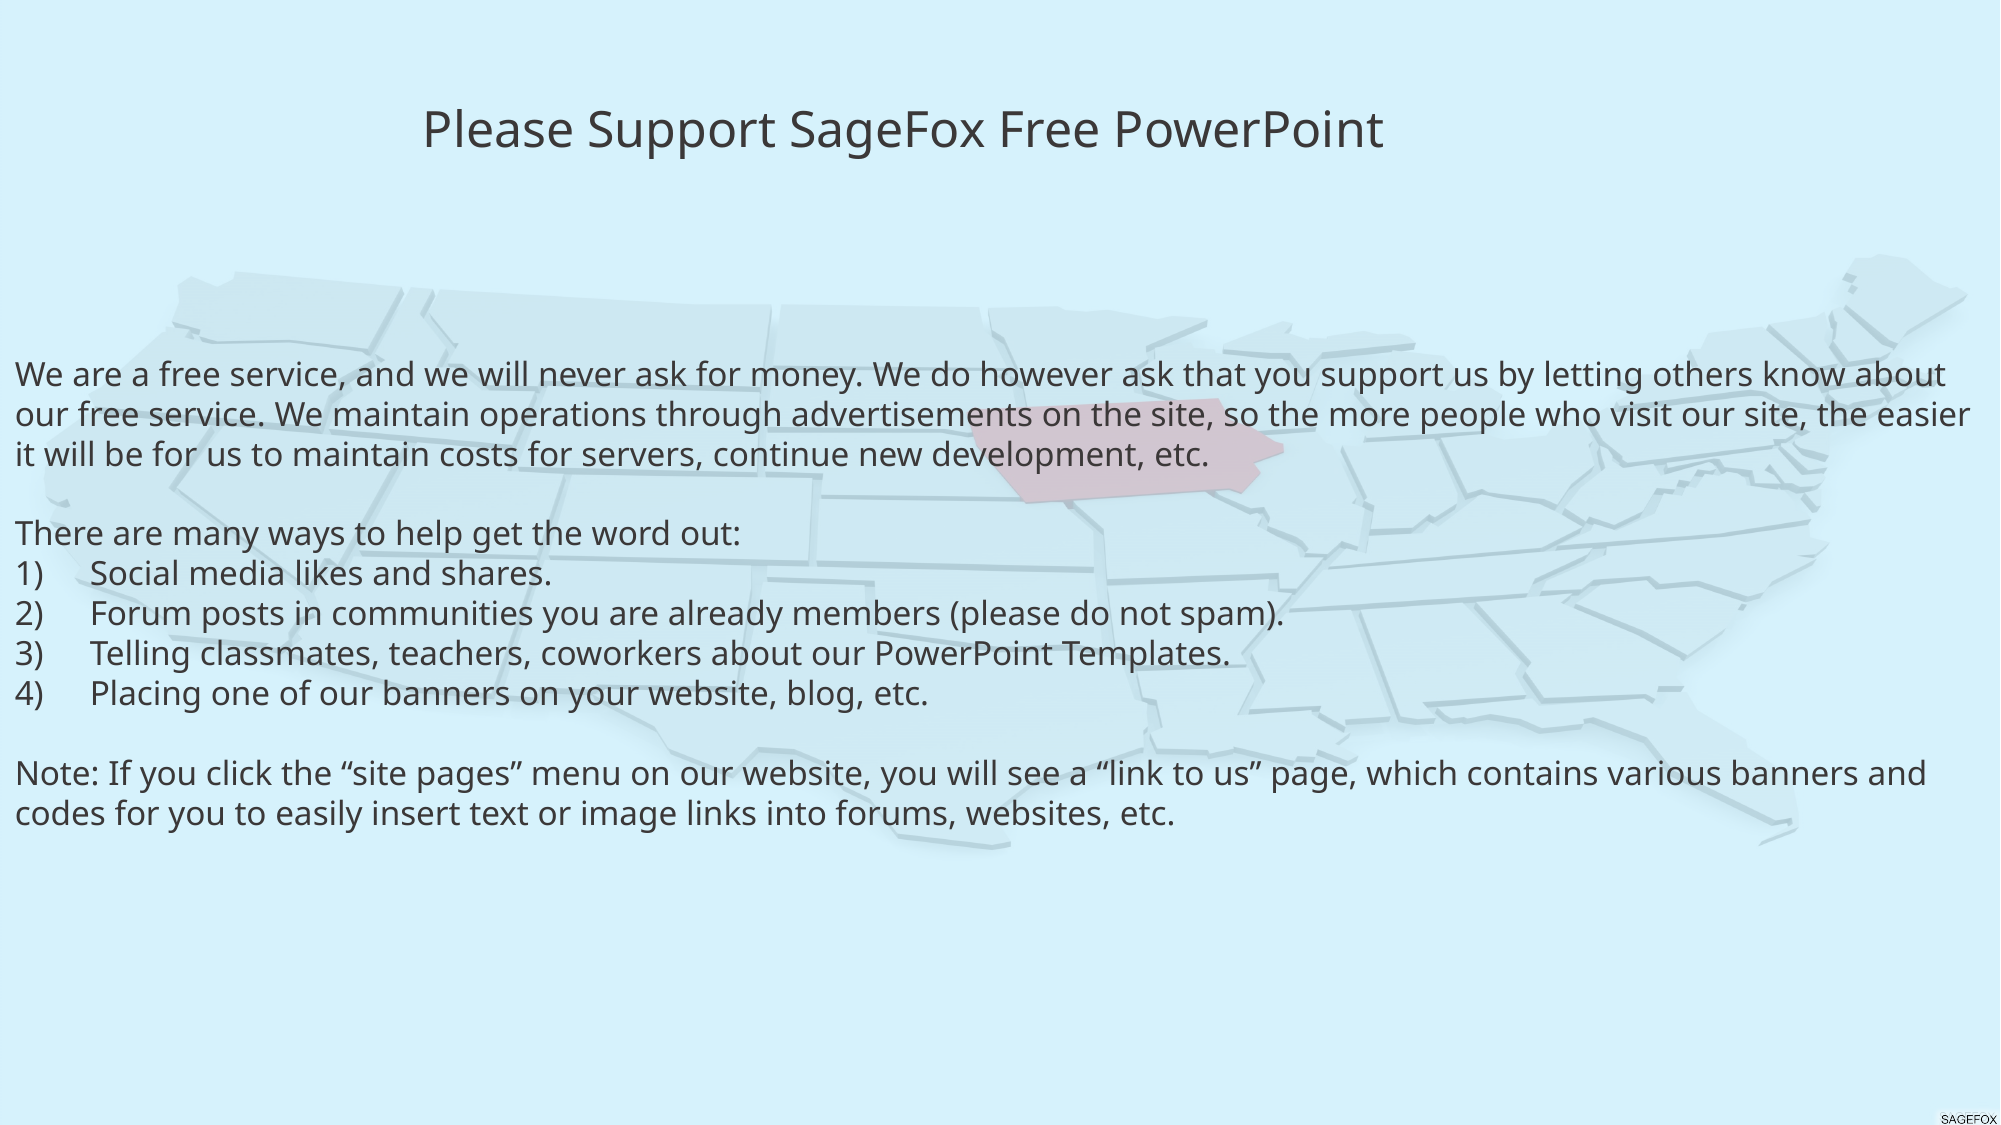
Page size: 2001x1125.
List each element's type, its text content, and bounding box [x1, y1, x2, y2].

picture [1938, 1114, 1999, 1125]
title Please Support SageFox Free PowerPoint [363, 72, 1444, 190]
text_box We are a free service, and we will never ask for money. We do however ask that you support us by letting others know about our free service. We maintain operations through advertisements on the site, so the more people who visit our site, the easier it will be for us to maintain costs for servers, continue new development, etc. There are many ways to help get the word out: Social media likes and shares. Forum posts in communities you are already members (please do not spam). Telling classmates, teachers, coworkers about our PowerPoint Templates. Placing one of our banners on your website, blog, etc. Note: If you click the “site pages” menu on our website, you will see a “link to us” page, which contains various banners and codes for you to easily insert text or image links into forums, websites, etc. [0, 0, 2000, 1125]
